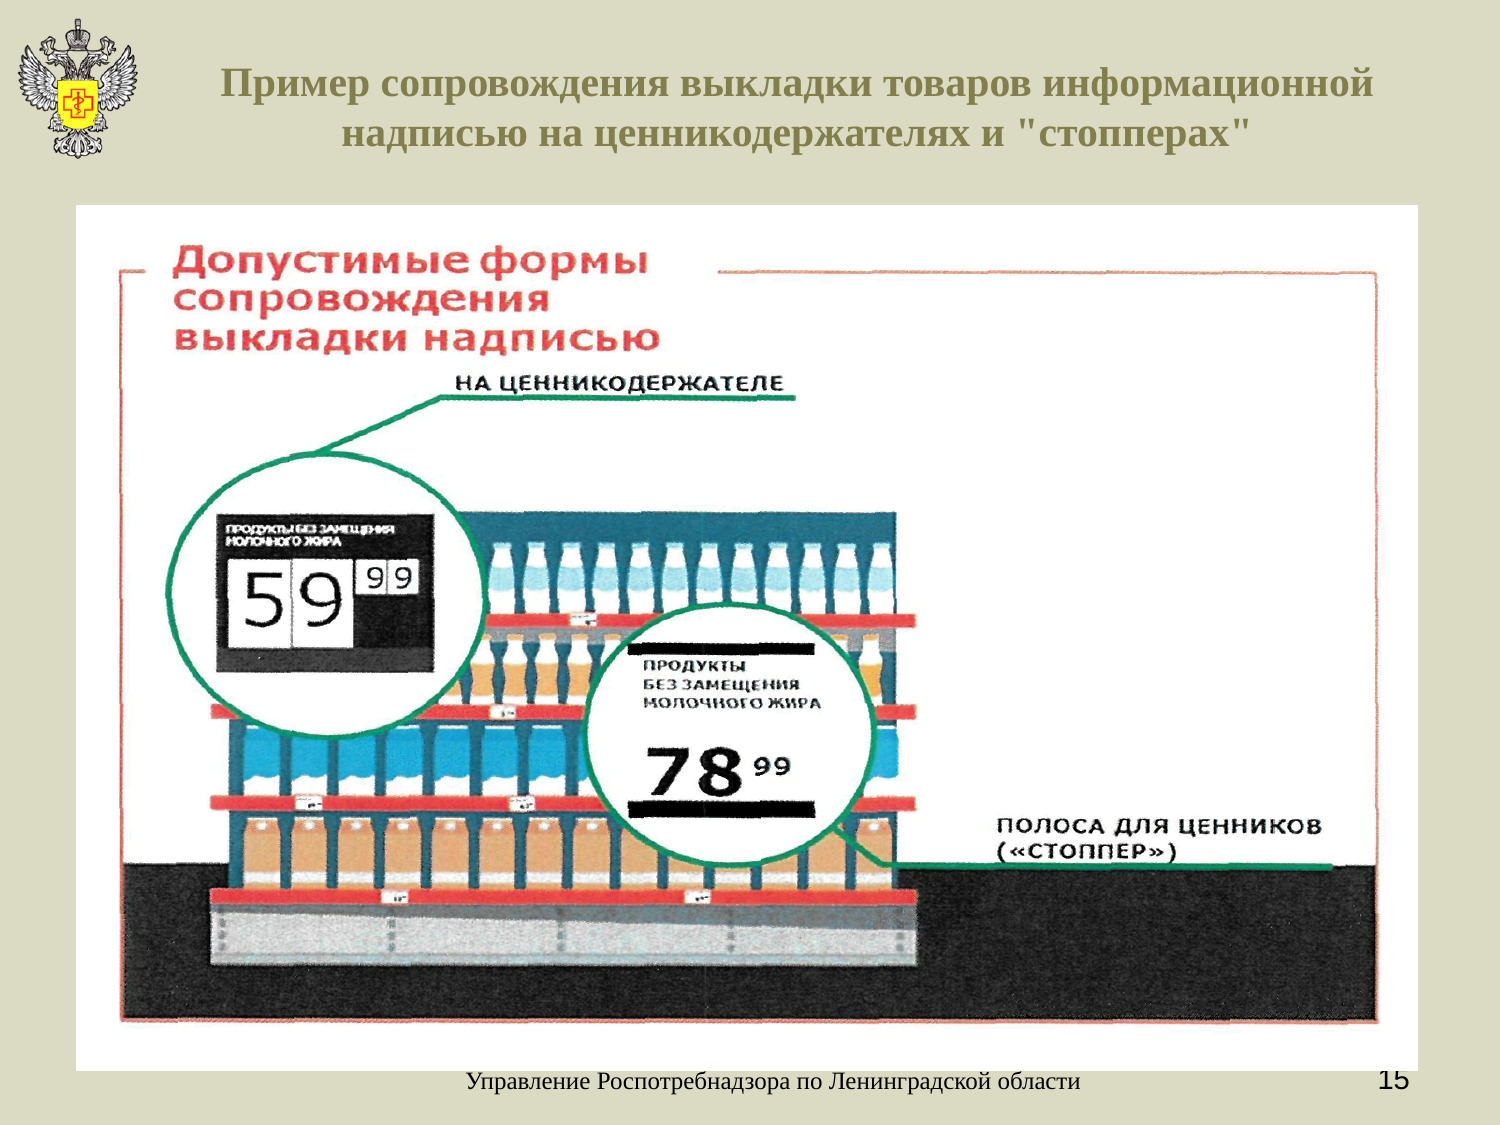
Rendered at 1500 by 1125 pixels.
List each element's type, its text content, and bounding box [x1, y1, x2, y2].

picture [17, 18, 138, 159]
footer Управление Роспотребнадзора по Ленинградской области [324, 1079, 1223, 1103]
title Пример сопровождения выкладки товаров информационной надписью на ценникодержателях и "стопперах" [111, 62, 1483, 197]
slide_number 15 [1257, 1046, 1426, 1103]
picture [76, 205, 1418, 1071]
